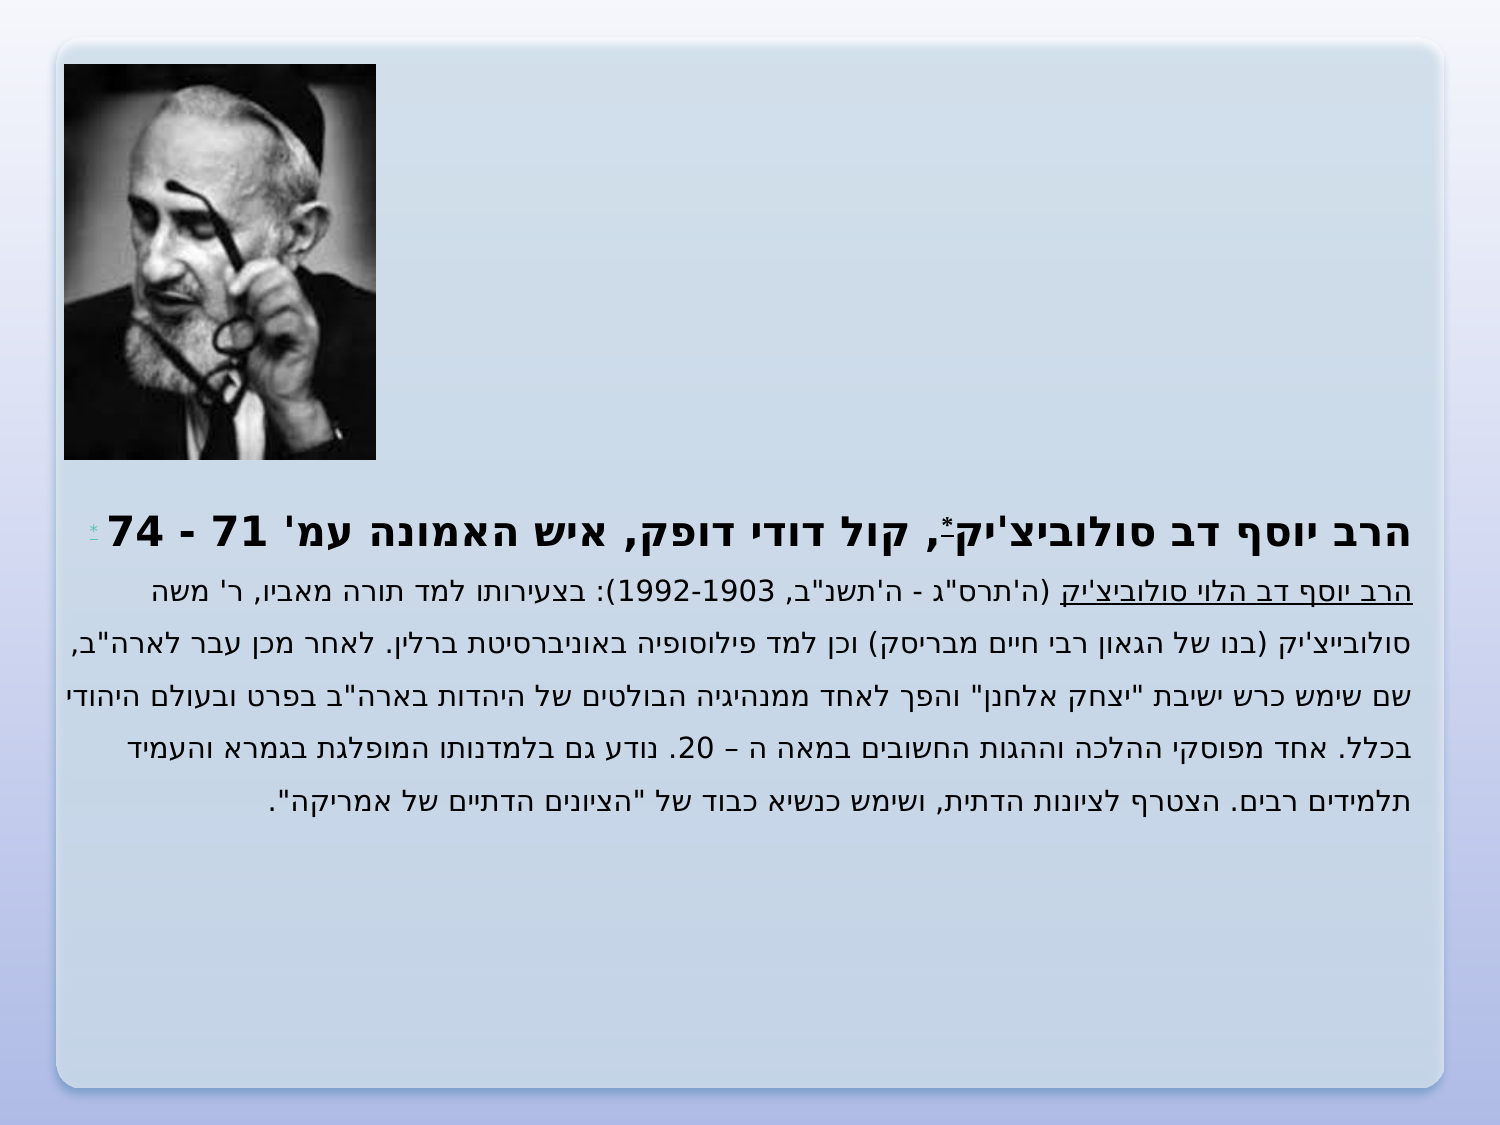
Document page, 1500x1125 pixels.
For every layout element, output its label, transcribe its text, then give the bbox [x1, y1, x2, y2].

picture [64, 64, 376, 461]
text_box הרב יוסף דב סולוביצ'יק*, קול דודי דופק, איש האמונה עמ' 71 - 74 * הרב יוסף דב הלוי סולוביצ'יק (ה'תרס"ג - ה'תשנ"ב, 1992-1903): בצעירותו למד תורה מאביו, ר' משה סולובייצ'יק (בנו של הגאון רבי חיים מבריסק) וכן למד פילוסופיה באוניברסיטת ברלין. לאחר מכן עבר לארה"ב, שם שימש כרש ישיבת "יצחק אלחנן" והפך לאחד ממנהיגיה הבולטים של היהדות בארה"ב בפרט ובעולם היהודי בכלל. אחד מפוסקי ההלכה וההגות החשובים במאה ה – 20. נודע גם בלמדנותו המופלגת בגמרא והעמיד תלמידים רבים. הצטרף לציונות הדתית, ושימש כנשיא כבוד של "הציונים הדתיים של אמריקה". [40, 472, 1428, 860]
